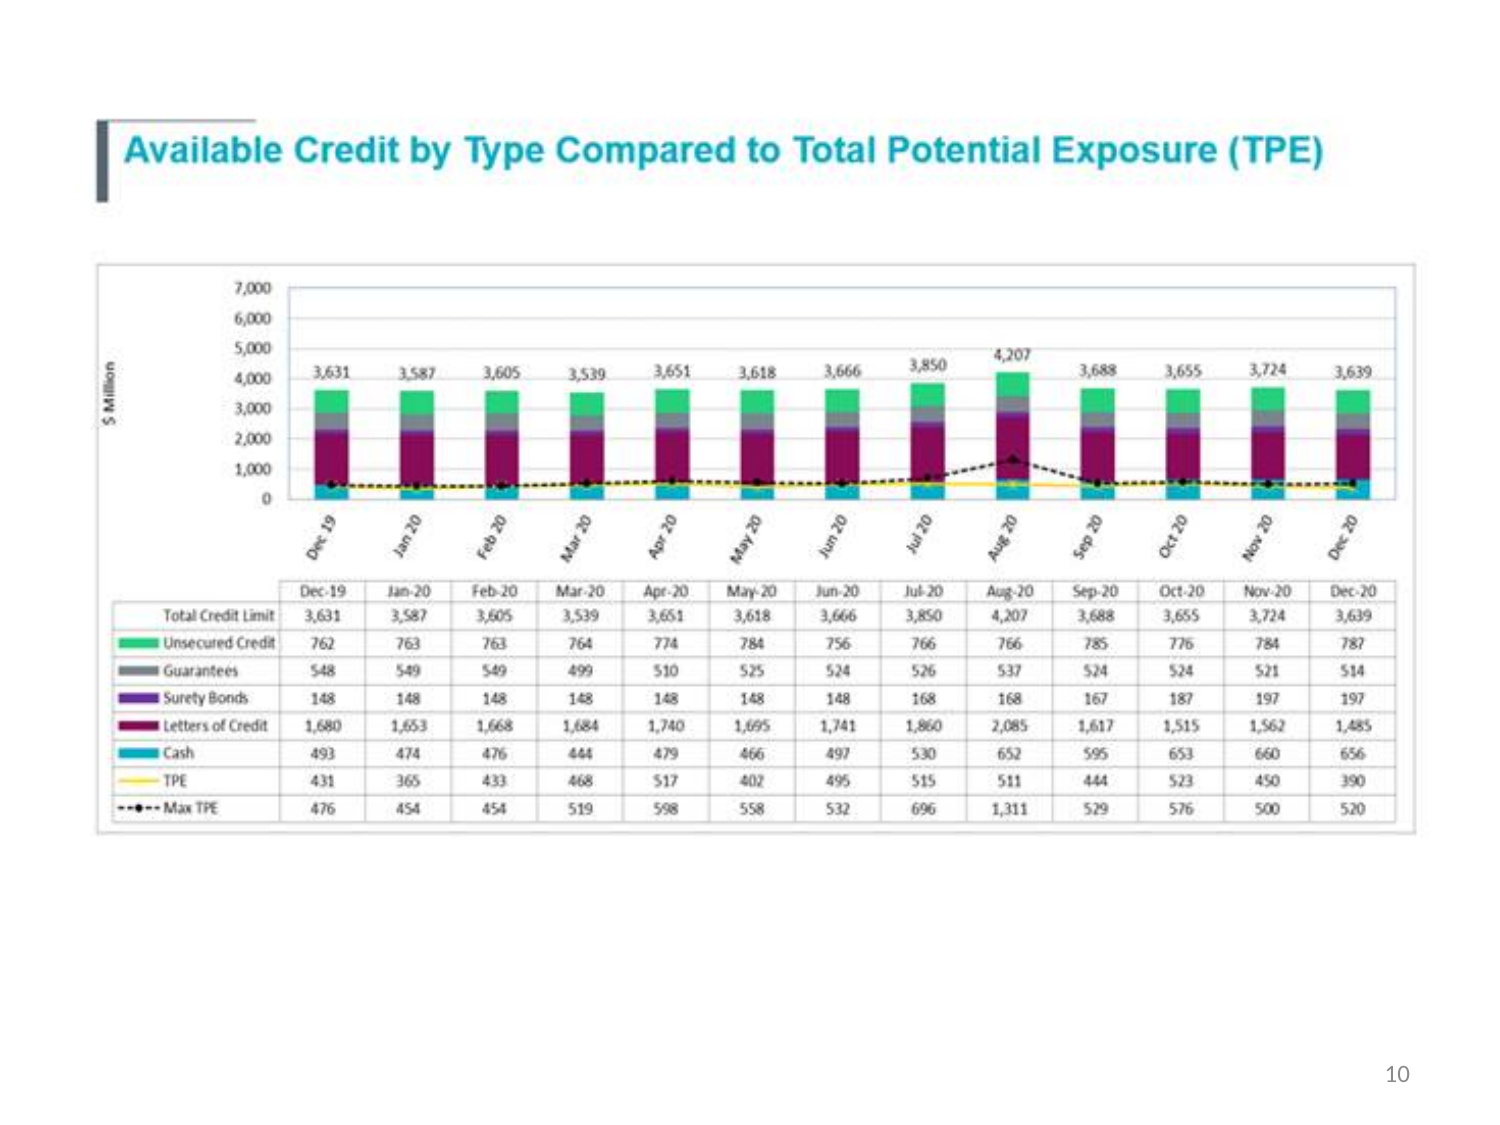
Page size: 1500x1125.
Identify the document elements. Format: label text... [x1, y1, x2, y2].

picture [74, 87, 1470, 950]
slide_number 10 [1074, 1042, 1425, 1103]
